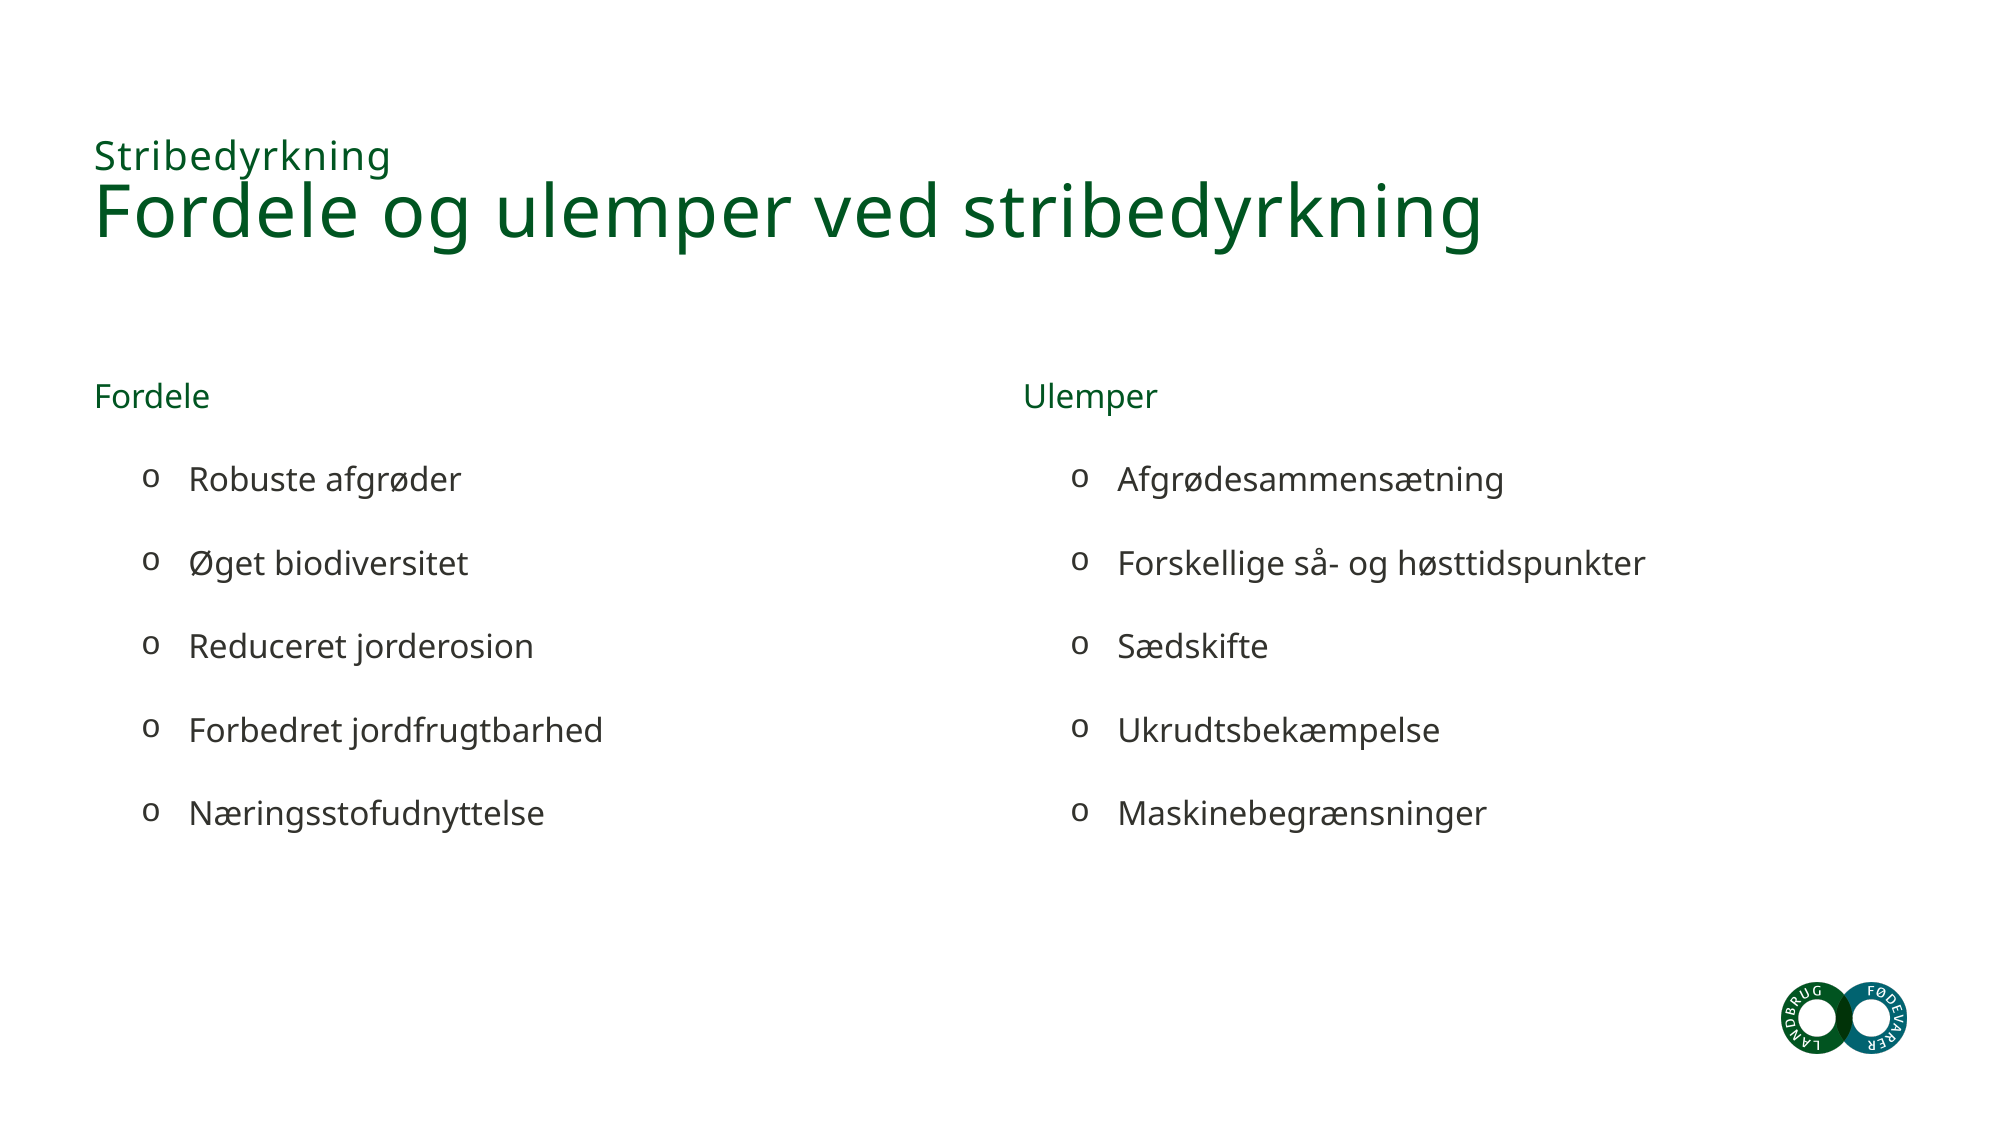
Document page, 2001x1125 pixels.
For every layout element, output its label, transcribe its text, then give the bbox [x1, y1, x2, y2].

list Fordele Robuste afgrøder Øget biodiversitet Reduceret jorderosion Forbedret jordfrugtbarhed Næringsstofudnyttelse [93, 373, 978, 948]
picture [1781, 982, 1907, 1054]
list Ulemper Afgrødesammensætning Forskellige så- og høsttidspunkter Sædskifte Ukrudtsbekæmpelse Maskinebegrænsninger [1022, 373, 1907, 948]
title Stribedyrkning Fordele og ulemper ved stribedyrkning [93, 137, 1907, 309]
